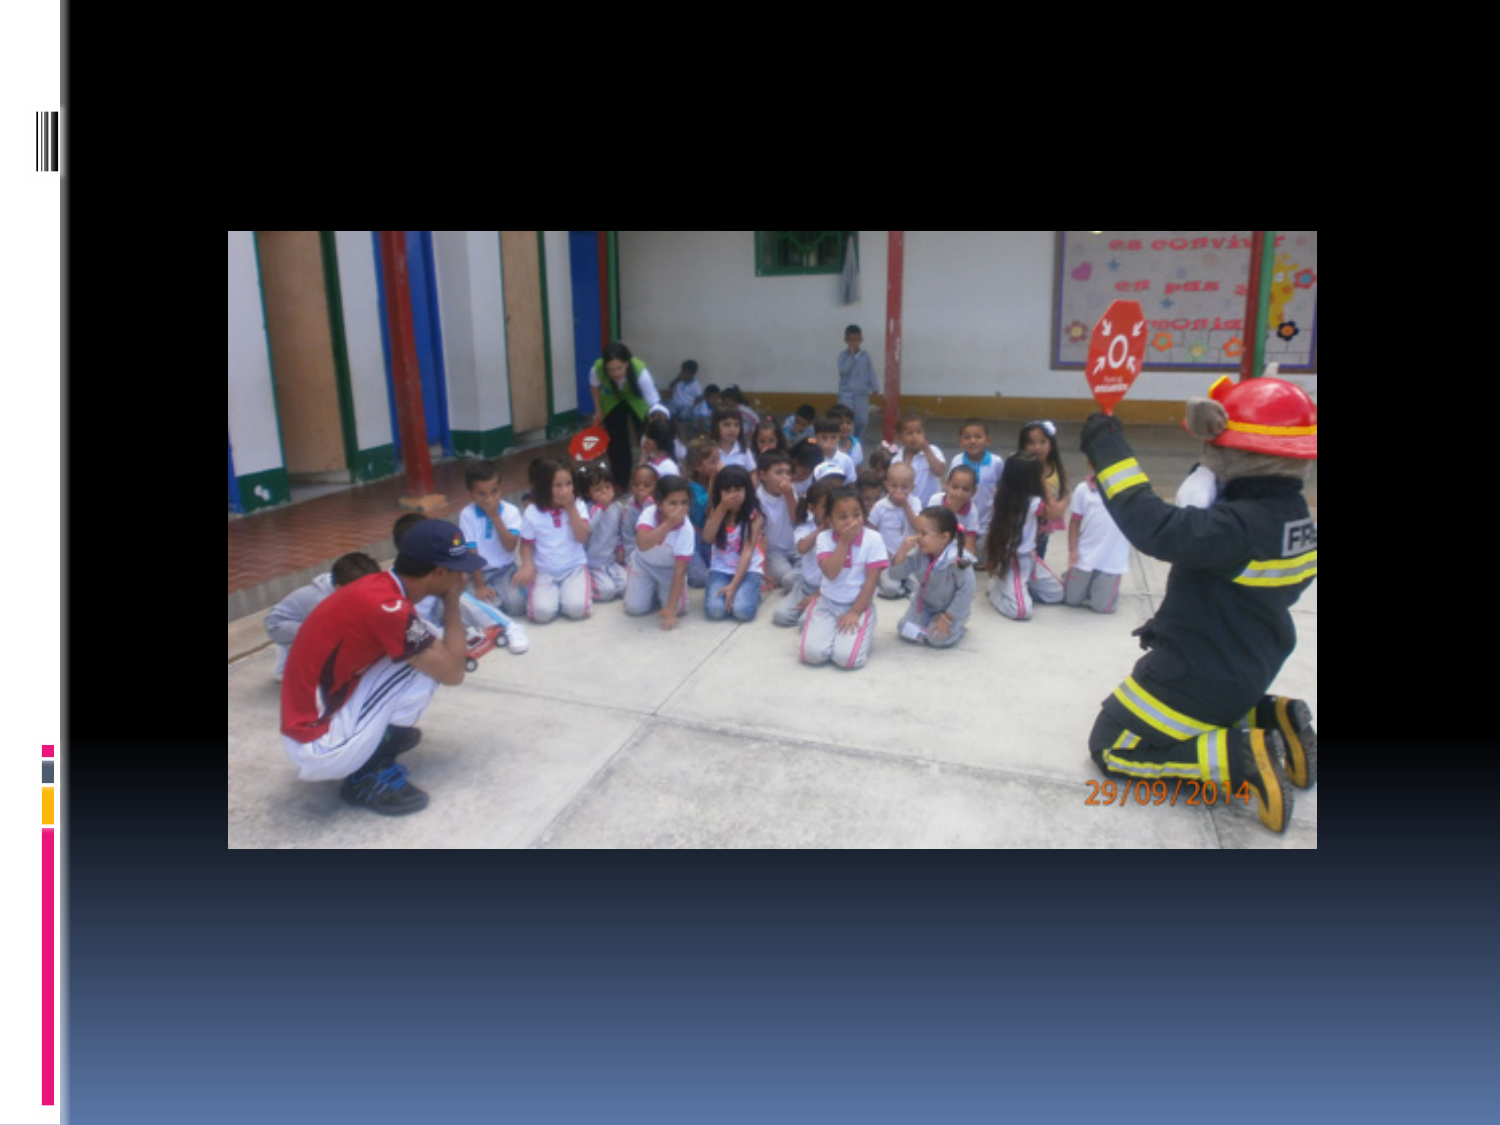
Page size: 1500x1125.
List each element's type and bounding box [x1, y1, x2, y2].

picture [227, 231, 1318, 850]
